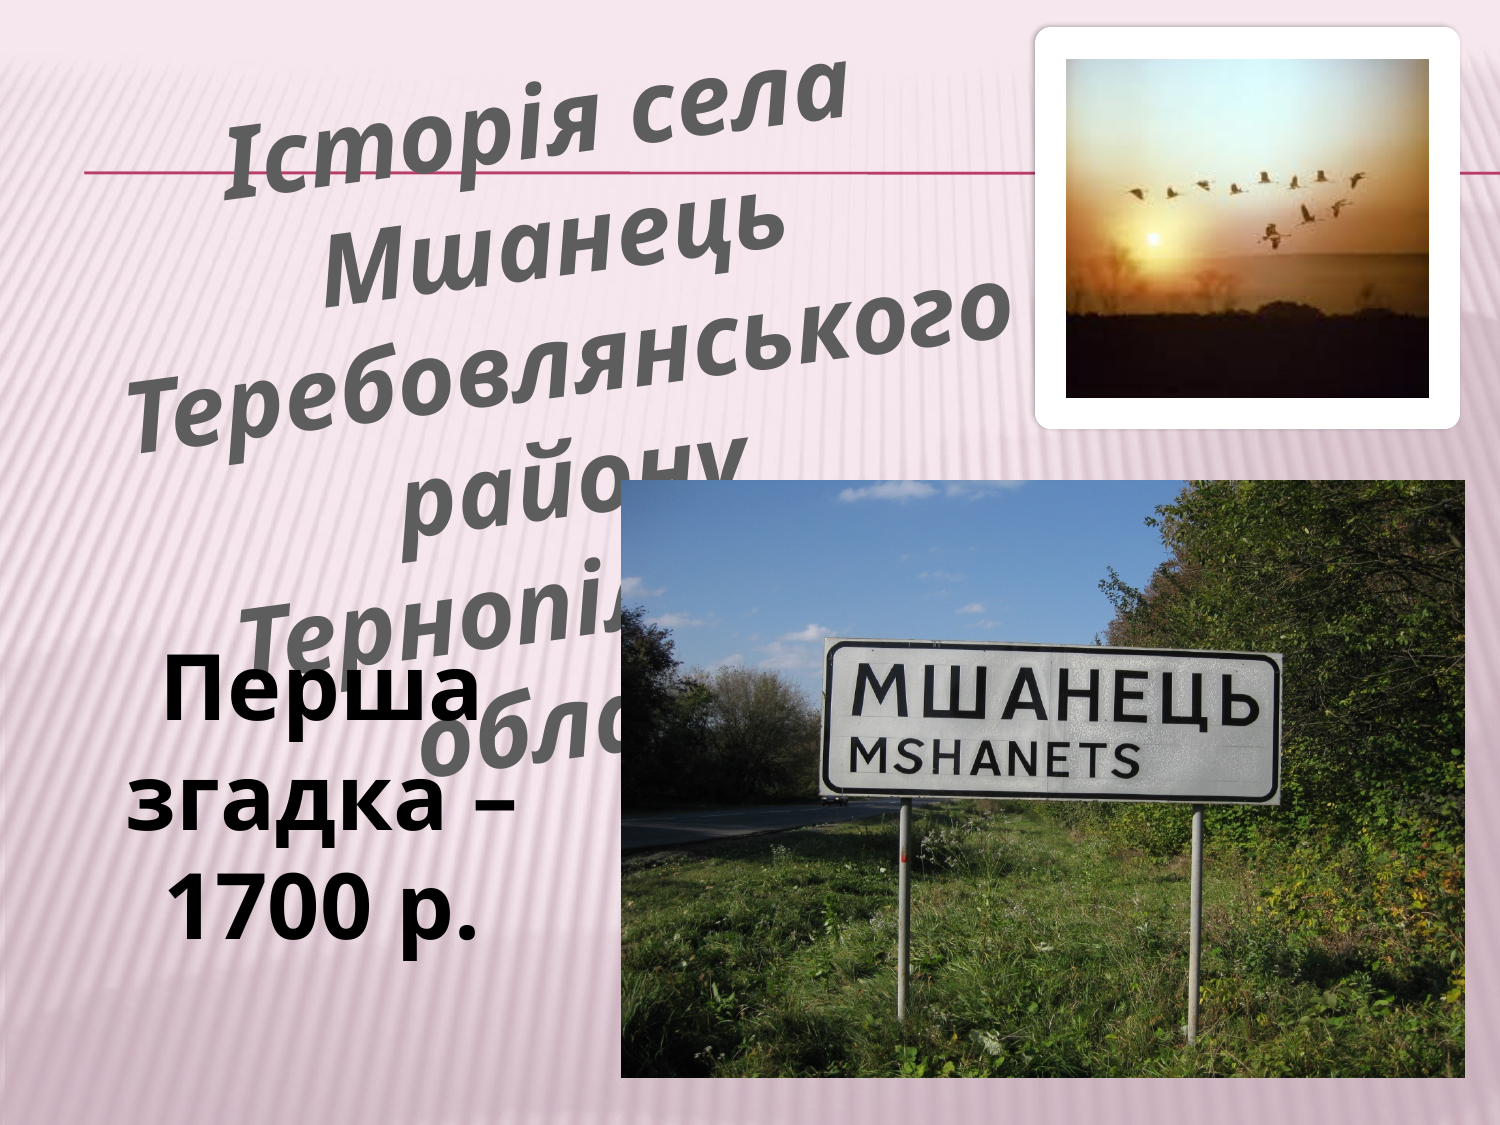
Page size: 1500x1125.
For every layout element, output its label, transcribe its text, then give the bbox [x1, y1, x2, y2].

picture [620, 480, 1466, 1078]
picture [1066, 58, 1430, 398]
text_box Перша згадка – 1700 р. [35, 621, 610, 966]
text_box Історія села Мшанець Теребовлянського району Тернопільської області [0, 0, 1146, 782]
